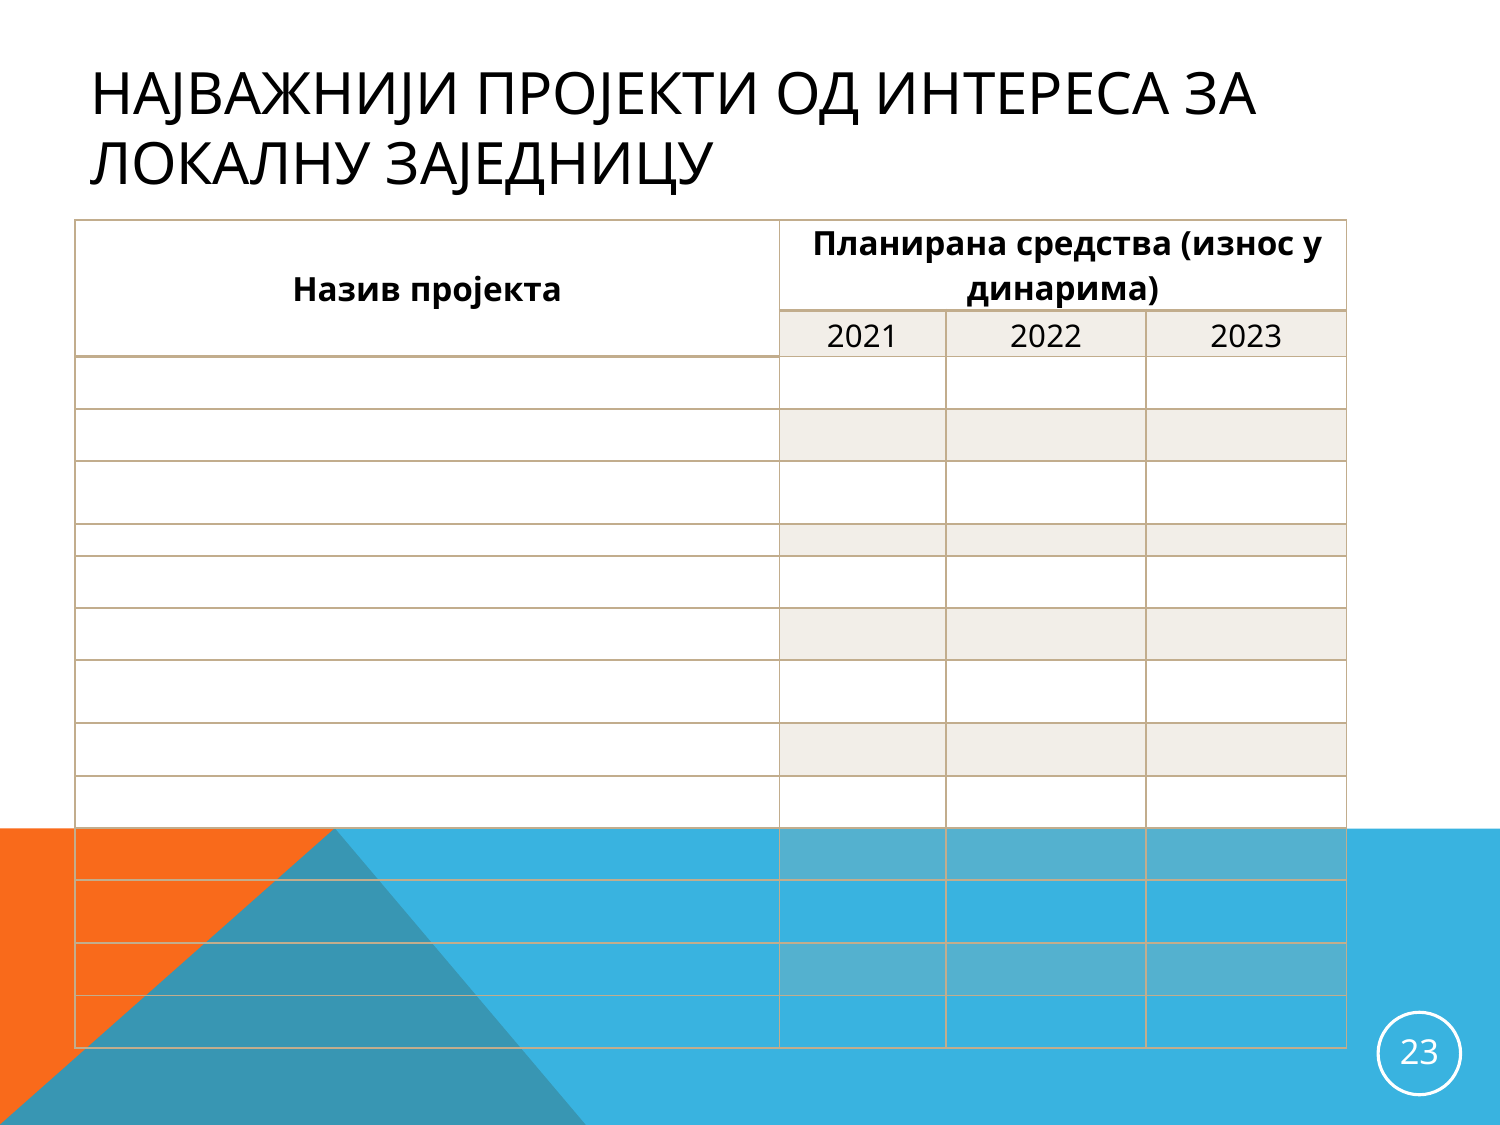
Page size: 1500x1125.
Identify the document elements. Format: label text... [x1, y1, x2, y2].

table_cell [780, 661, 945, 722]
table_cell [780, 357, 945, 408]
table_cell [76, 525, 779, 555]
table_cell [947, 881, 1145, 942]
table_cell [947, 829, 1145, 879]
table_cell [947, 462, 1145, 523]
table_cell [1147, 996, 1346, 1047]
table_cell [780, 609, 945, 659]
table_cell [947, 777, 1145, 827]
table_cell [780, 881, 945, 942]
table_cell [76, 462, 779, 523]
table_cell [947, 944, 1145, 995]
table_cell 2022 [947, 312, 1145, 356]
table_cell [76, 881, 779, 942]
table_cell [780, 557, 945, 607]
table_cell [780, 462, 945, 523]
table_cell [1147, 525, 1346, 555]
table_cell [1147, 829, 1346, 879]
table_cell [76, 410, 779, 460]
table_cell [1147, 944, 1346, 995]
table_cell [780, 724, 945, 775]
table_cell [76, 358, 779, 408]
table_header Назив пројекта [76, 221, 779, 355]
table_cell [1147, 777, 1346, 827]
table_cell [780, 829, 945, 879]
table_cell [76, 609, 779, 659]
table_cell [780, 944, 945, 995]
table_cell [780, 410, 945, 460]
table_cell [1147, 609, 1346, 659]
table_cell [947, 357, 1145, 408]
table_cell 2021 [780, 312, 945, 356]
table_cell [76, 996, 779, 1047]
table_cell [1147, 357, 1346, 408]
title Најважнији пројекти од интереса за локалну заједницу [75, 45, 1425, 209]
table_cell [947, 410, 1145, 460]
table_cell [947, 661, 1145, 722]
table_cell [1147, 462, 1346, 523]
table_cell [780, 525, 945, 555]
table_cell [947, 724, 1145, 775]
slide_number 23 [1376, 1010, 1463, 1097]
table_header Планирана средства (износ у динарима) [780, 221, 1346, 309]
table_cell [1147, 557, 1346, 607]
table_cell [76, 777, 779, 827]
table_cell [1147, 881, 1346, 942]
table_cell [1147, 661, 1346, 722]
table_cell [780, 777, 945, 827]
table_cell [947, 557, 1145, 607]
table_cell [76, 661, 779, 722]
table_cell [947, 525, 1145, 555]
table_cell [780, 996, 945, 1047]
table_cell [1147, 410, 1346, 460]
table_cell 2023 [1147, 312, 1346, 356]
table_cell [76, 829, 779, 879]
table_cell [947, 996, 1145, 1047]
table_cell [76, 944, 779, 995]
table_cell [1147, 724, 1346, 775]
table_cell [947, 609, 1145, 659]
table_cell [76, 557, 779, 607]
table_cell [76, 724, 779, 775]
